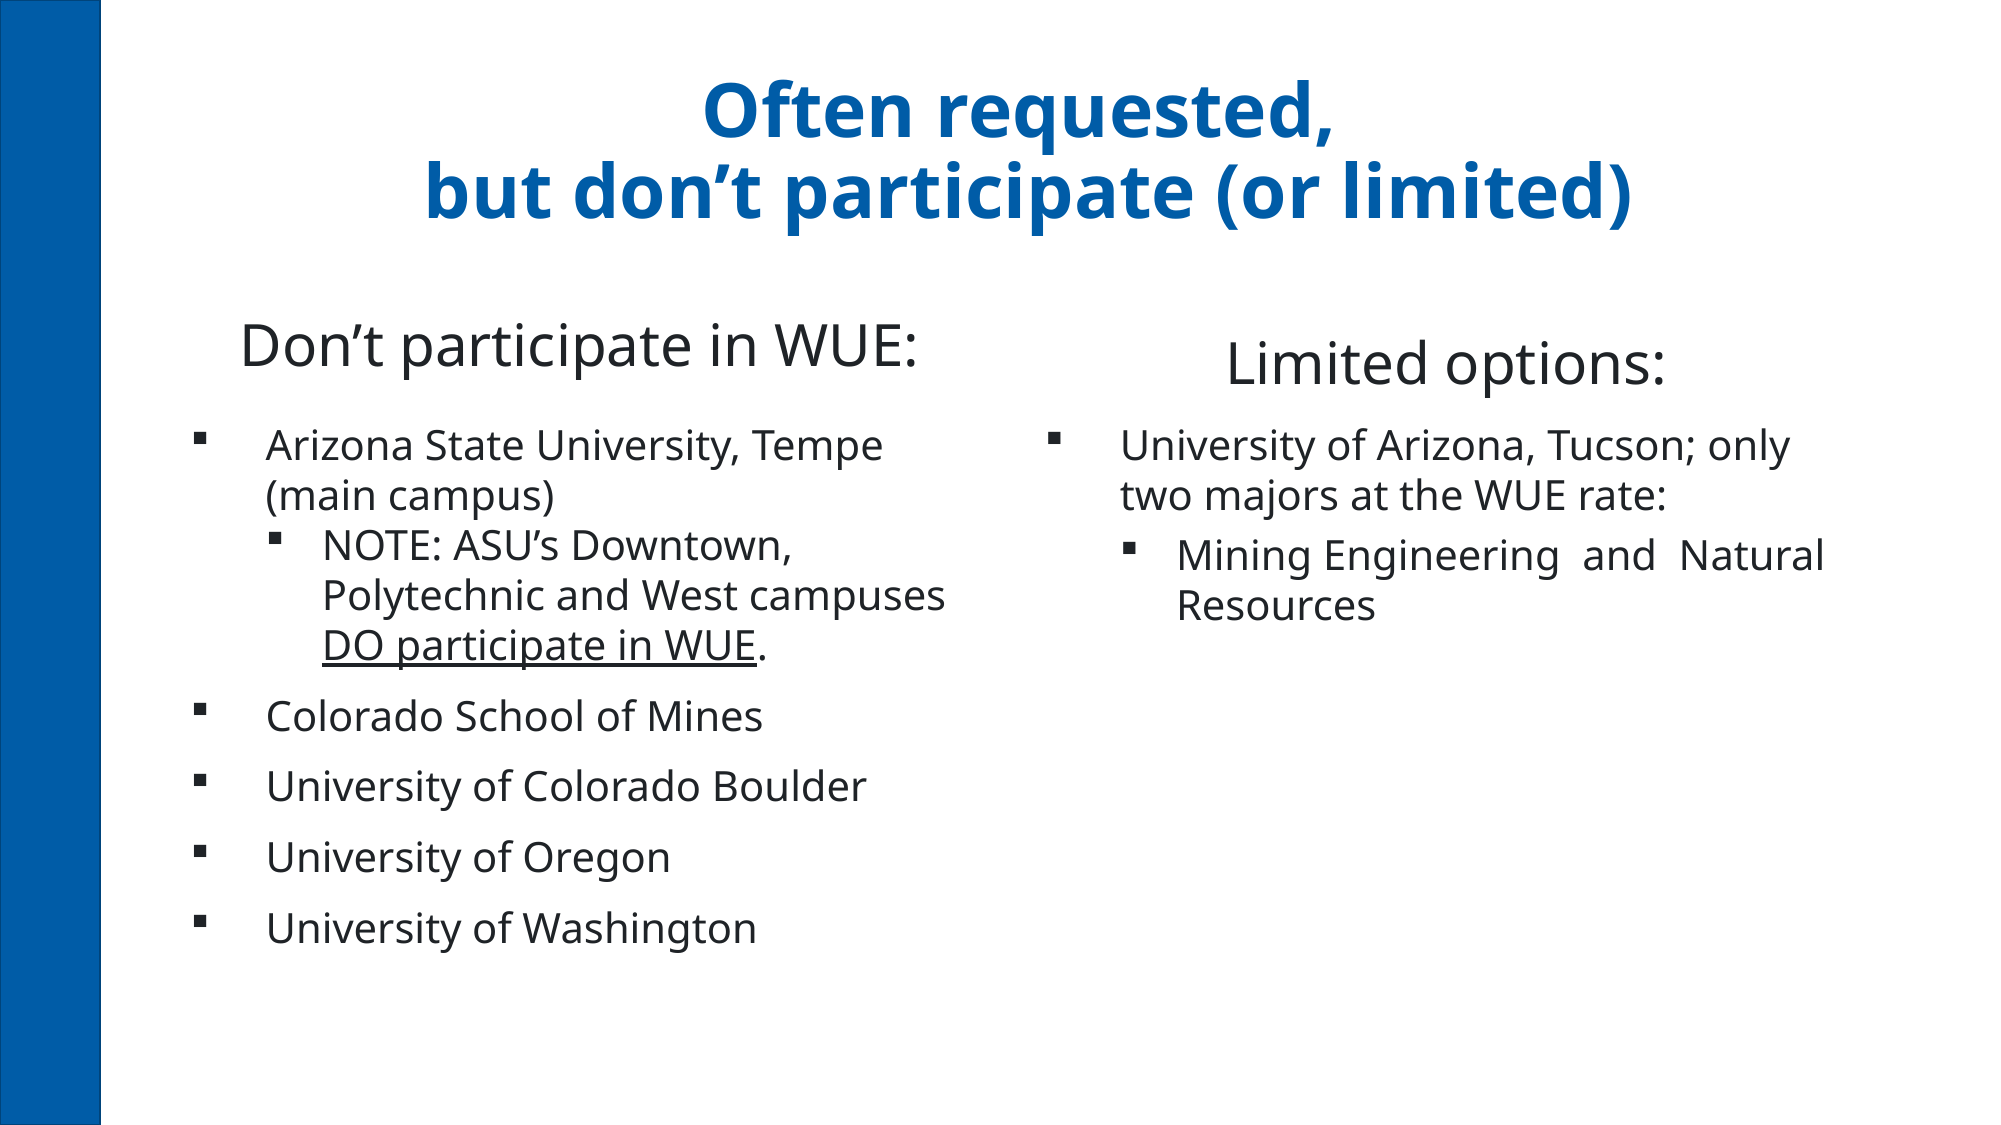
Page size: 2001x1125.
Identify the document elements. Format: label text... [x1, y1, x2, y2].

list Limited options: [1029, 275, 1863, 410]
title Often requested, but don’t participate (or limited) [175, 45, 1863, 262]
list Don’t participate in WUE: [175, 275, 984, 410]
list University of Arizona, Tucson; only two majors at the WUE rate: Mining Engineering and Natural Resources [1029, 410, 1863, 1016]
list Arizona State University, Tempe (main campus) NOTE: ASU’s Downtown, Polytechnic and West campuses DO participate in WUE. Colorado School of Mines University of Colorado Boulder University of Oregon University of Washington [175, 410, 984, 1016]
